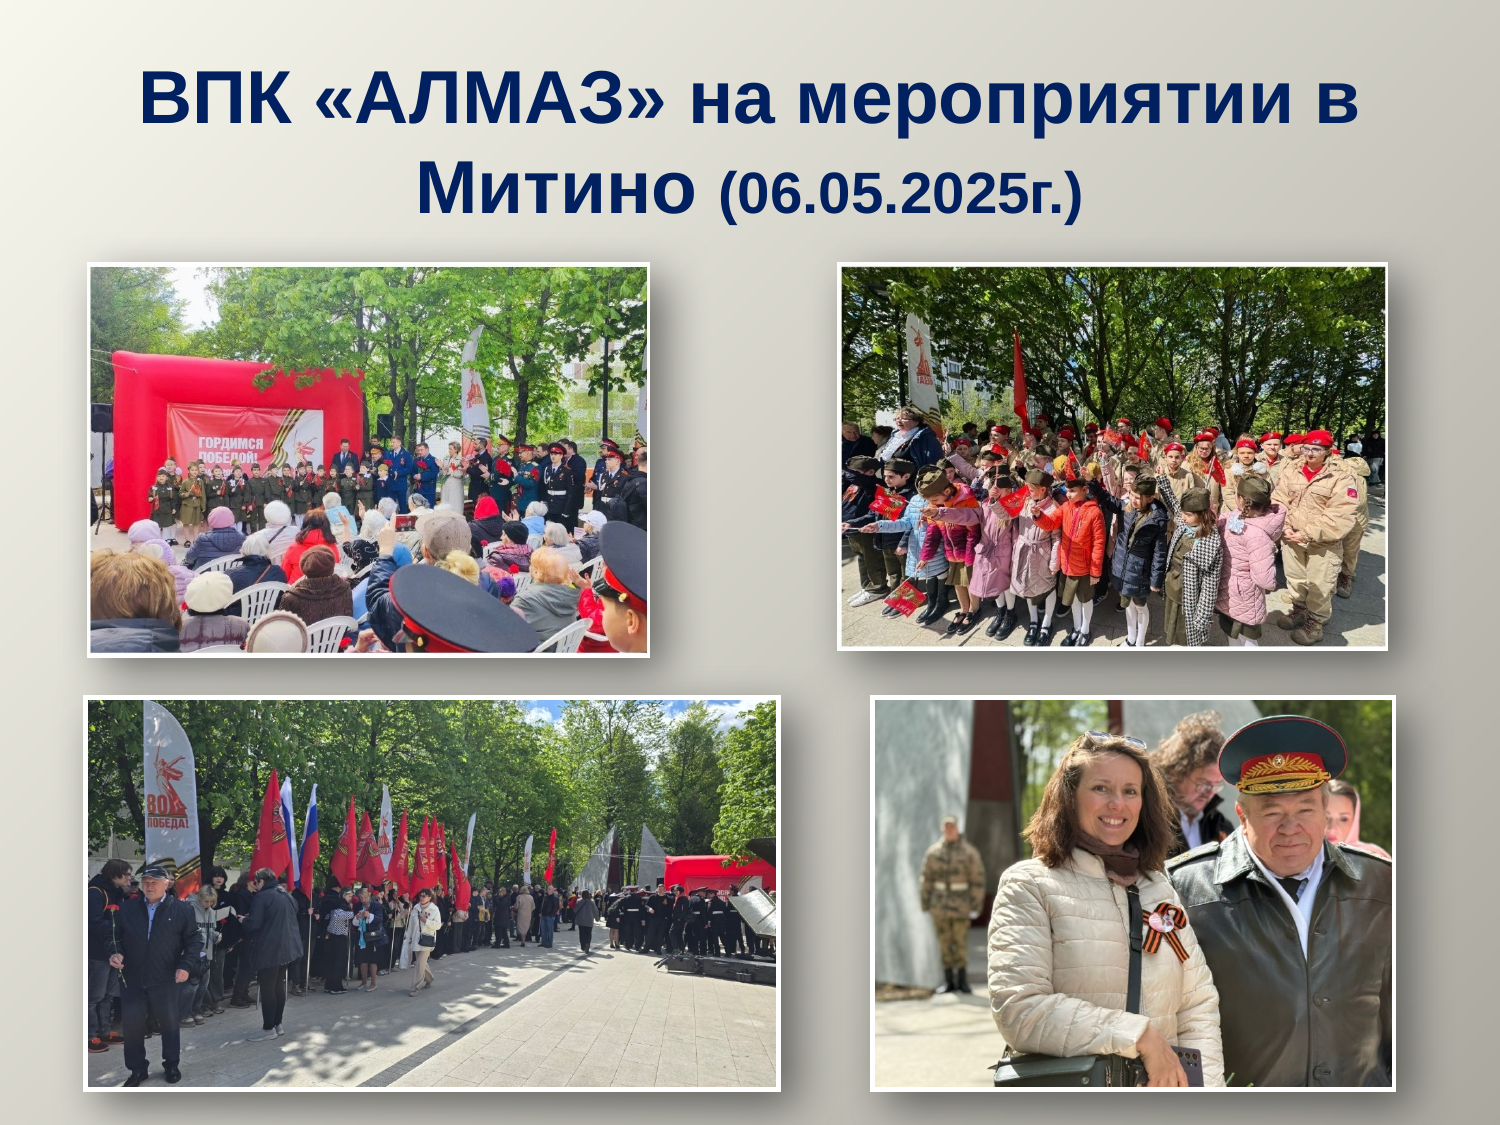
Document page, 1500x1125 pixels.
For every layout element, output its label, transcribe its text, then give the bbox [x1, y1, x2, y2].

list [87, 262, 651, 658]
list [87, 699, 777, 1088]
title ВПК «АЛМАЗ» на мероприятии в Митино (06.05.2025г.) [75, 45, 1425, 233]
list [874, 699, 1392, 1088]
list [837, 262, 1388, 651]
